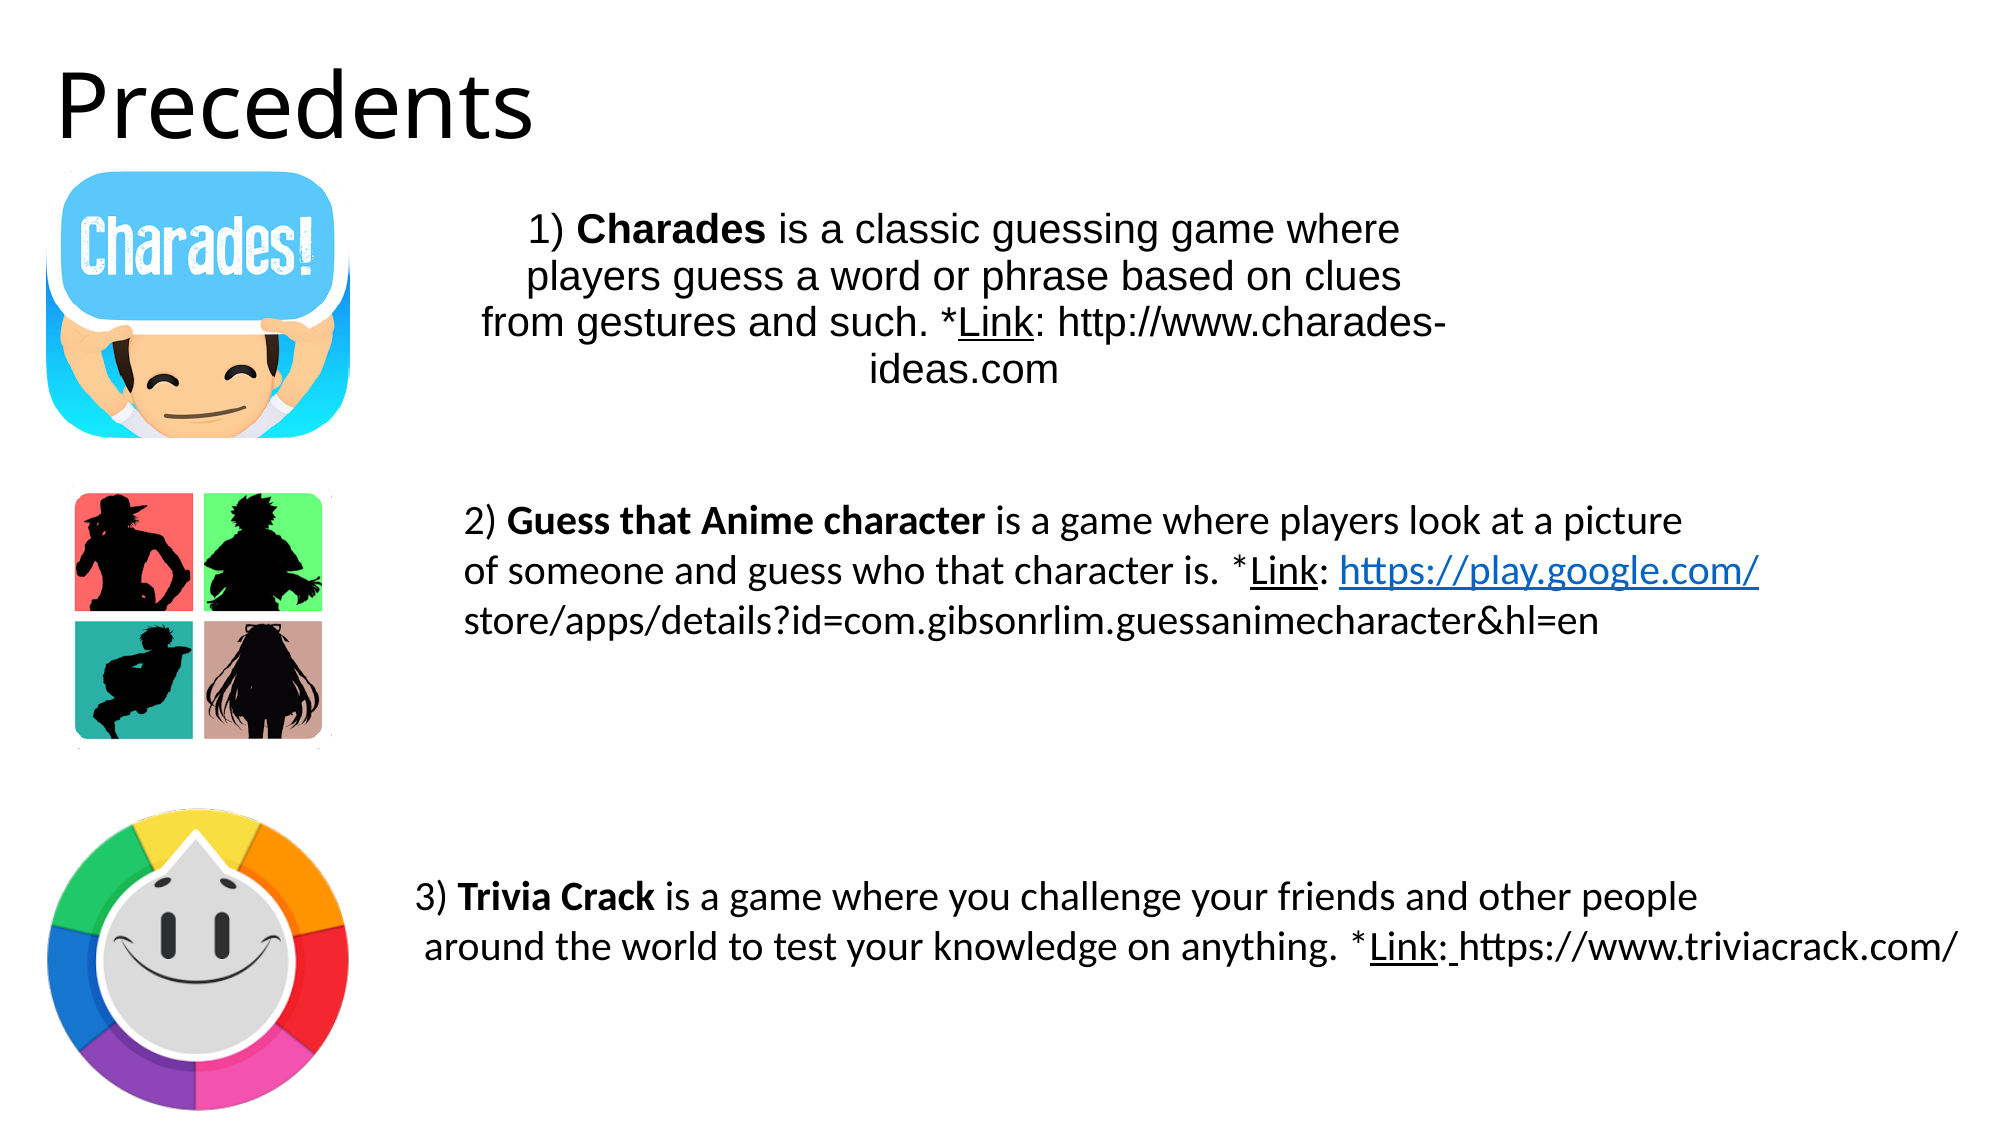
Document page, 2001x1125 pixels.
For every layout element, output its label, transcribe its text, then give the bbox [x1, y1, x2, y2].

picture [46, 157, 350, 438]
picture [32, 793, 364, 1125]
title Precedents [40, 0, 1766, 218]
text_box 2) Guess that Anime character is a game where players look at a picture of someone and guess who that character is. *Link: https://play.google.com/ store/apps/details?id=com.gibsonrlim.guessanimecharacter&hl=en [448, 485, 1775, 650]
text_box 3) Trivia Crack is a game where you challenge your friends and other people around the world to test your knowledge on anything. *Link: https://www.triviacrack.com/ [399, 861, 1974, 977]
picture [64, 482, 332, 749]
text_box 1) Charades is a classic guessing game where players guess a word or phrase based on clues from gestures and such. *Link: http://www.charades-ideas.com [464, 199, 1465, 400]
